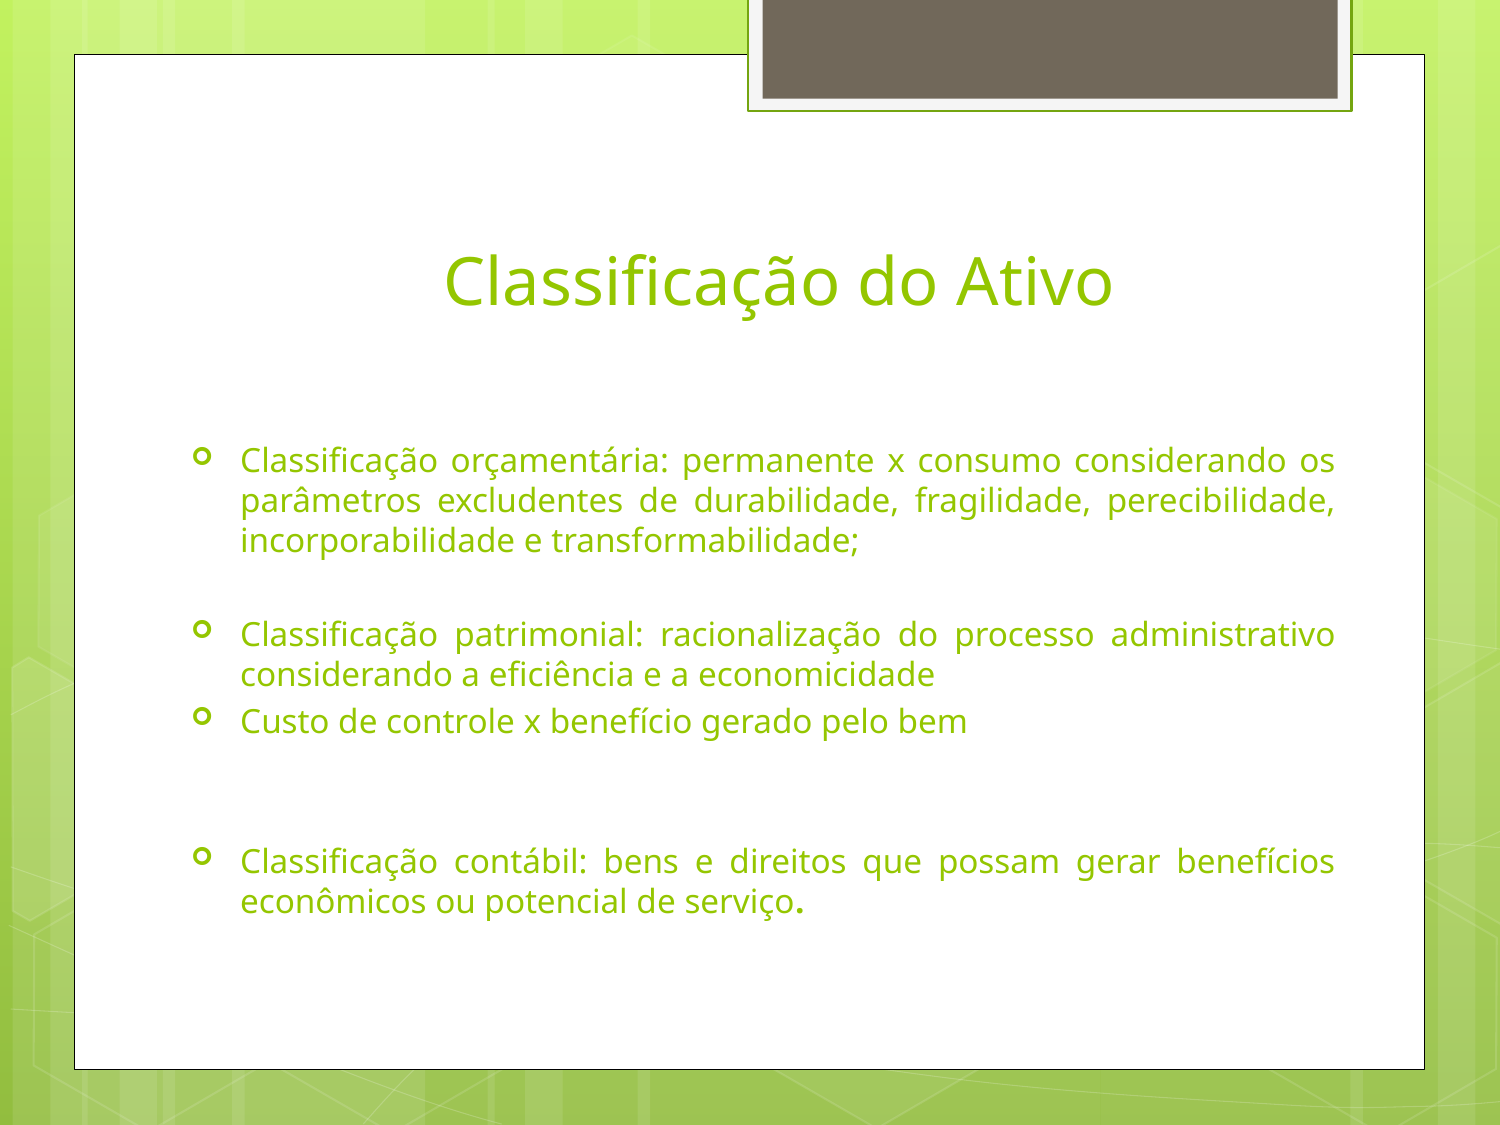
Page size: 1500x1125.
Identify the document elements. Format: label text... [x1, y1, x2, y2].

title Classificação do Ativo [159, 137, 1400, 327]
list Classificação orçamentária: permanente x consumo considerando os parâmetros excludentes de durabilidade, fragilidade, perecibilidade, incorporabilidade e transformabilidade; Classificação patrimonial: racionalização do processo administrativo considerando a eficiência e a economicidade Custo de controle x benefício gerado pelo bem Classificação contábil: bens e direitos que possam gerar benefícios econômicos ou potencial de serviço. [171, 385, 1353, 929]
